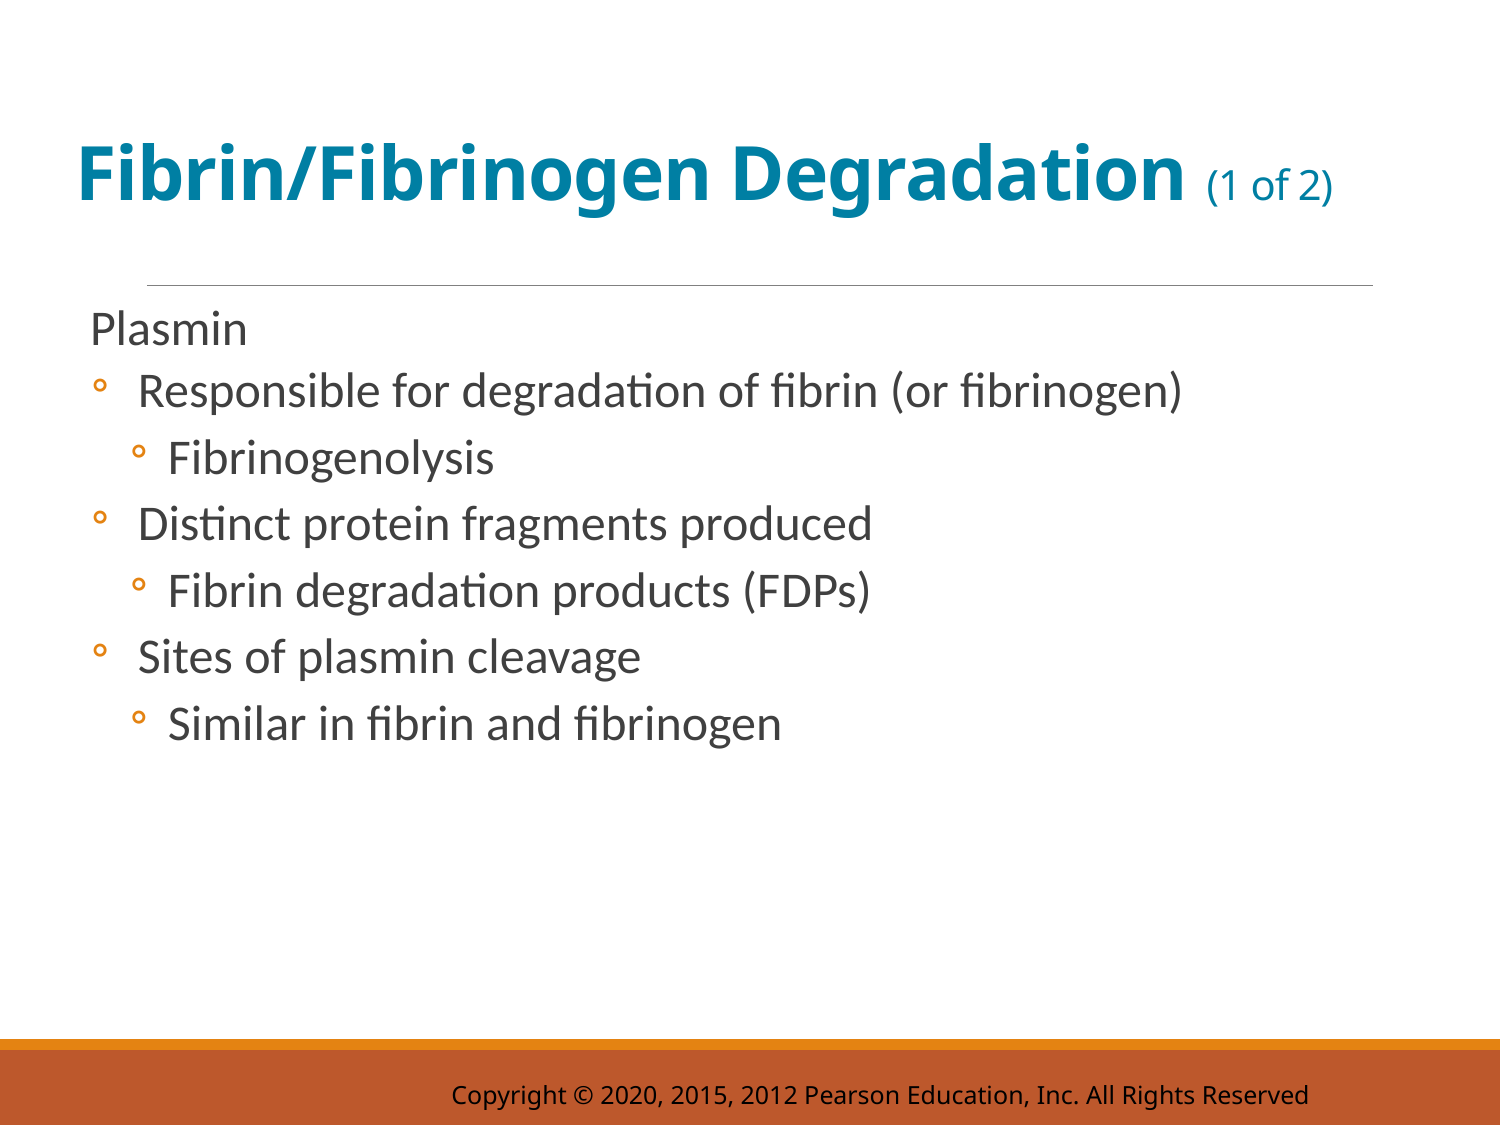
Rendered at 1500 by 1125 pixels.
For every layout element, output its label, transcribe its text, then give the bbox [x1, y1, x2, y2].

list Plasmin Responsible for degradation of fibrin (or fibrinogen) Fibrinogenolysis Distinct protein fragments produced Fibrin degradation products (F D Ps) Sites of plasmin cleavage Similar in fibrin and fibrinogen [75, 302, 1425, 1030]
title Fibrin/Fibrinogen Degradation (1 of 2) [75, 35, 1425, 216]
